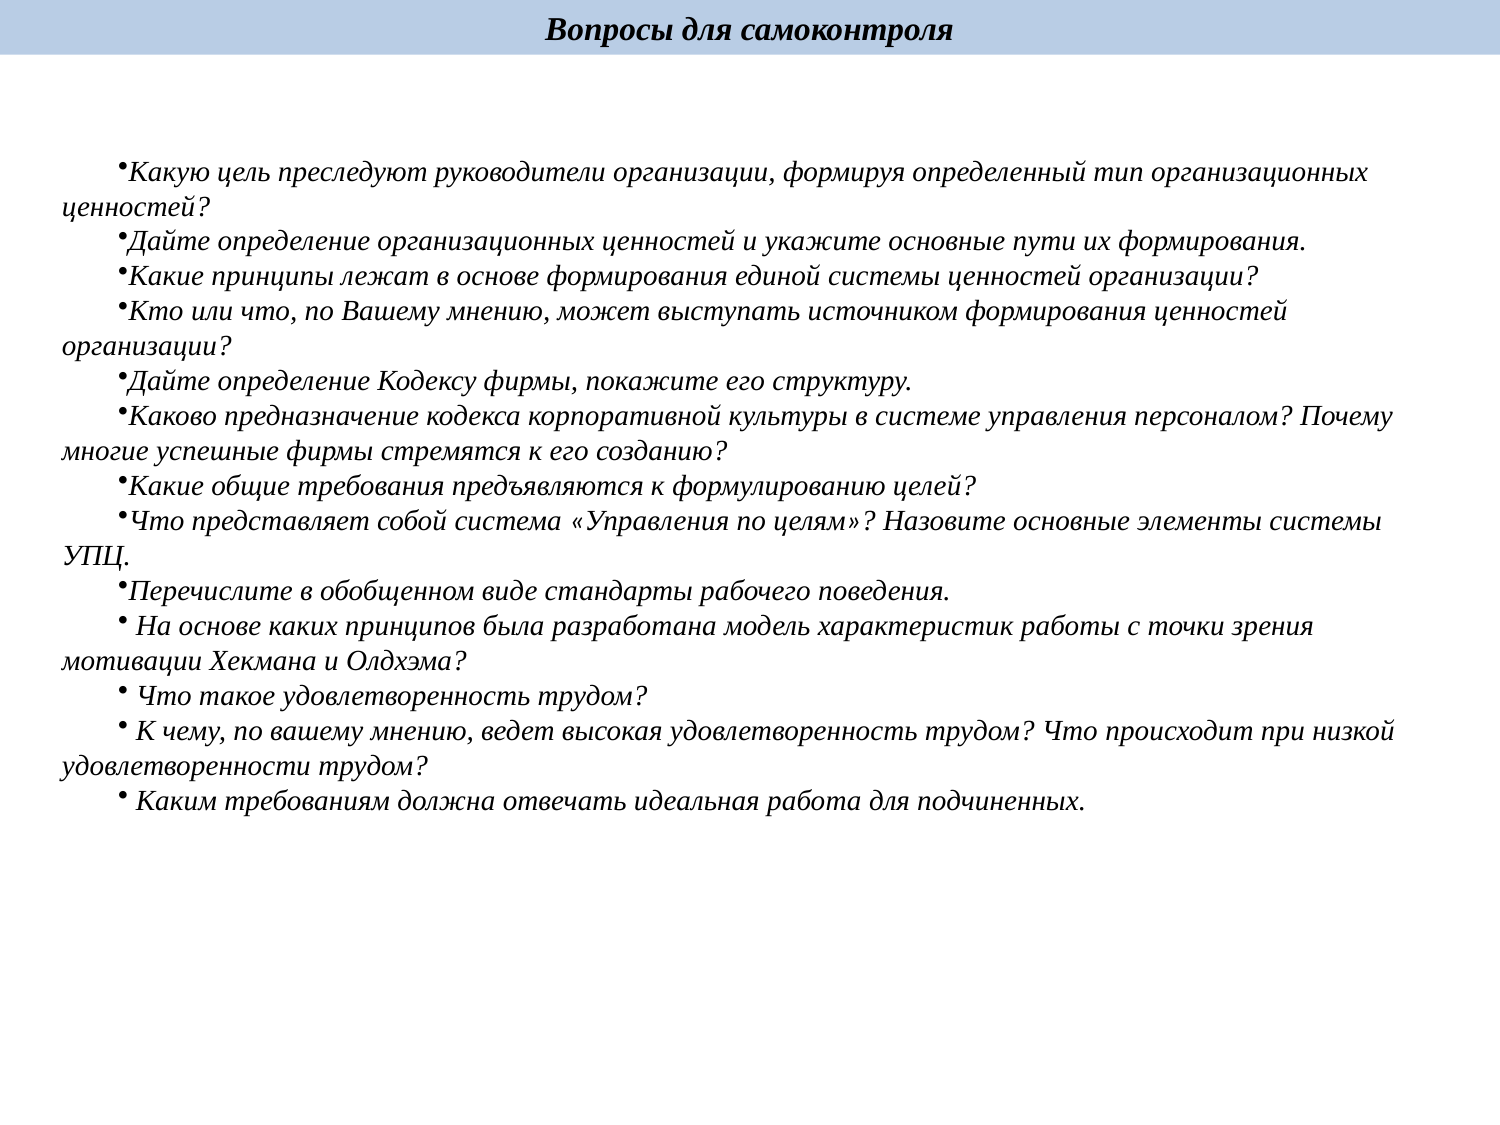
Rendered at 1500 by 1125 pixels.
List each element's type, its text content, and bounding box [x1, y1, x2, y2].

text_box Какую цель преследуют руководители организации, формируя определенный тип организационных ценностей? Дайте определение организационных ценностей и укажите основные пути их формирования. Какие принципы лежат в основе формирования единой системы ценностей организации? Кто или что, по Вашему мнению, может выступать источником формирования ценностей организации? Дайте определение Кодексу фирмы, покажите его структуру. Каково предназначение кодекса корпоративной культуры в системе управления персоналом? Почему многие успешные фирмы стремятся к его созданию? Какие общие требования предъявляются к формулированию целей? Что представляет собой система «Управления по целям»? Назовите основные элементы системы УПЦ. Перечислите в обобщенном виде стандарты рабочего поведения. На основе каких принципов была разработана модель характеристик работы с точки зрения мотивации Хекмана и Олдхэма? Что такое удовлетворенность трудом? К чему, по вашему мнению, ведет высокая удовлетворенность трудом? Что происходит при низкой удовлетворенности трудом? Каким требованиям должна отвечать идеальная работа для подчиненных. [46, 144, 1430, 824]
text_box Вопросы для самоконтроля [0, 0, 1500, 55]
